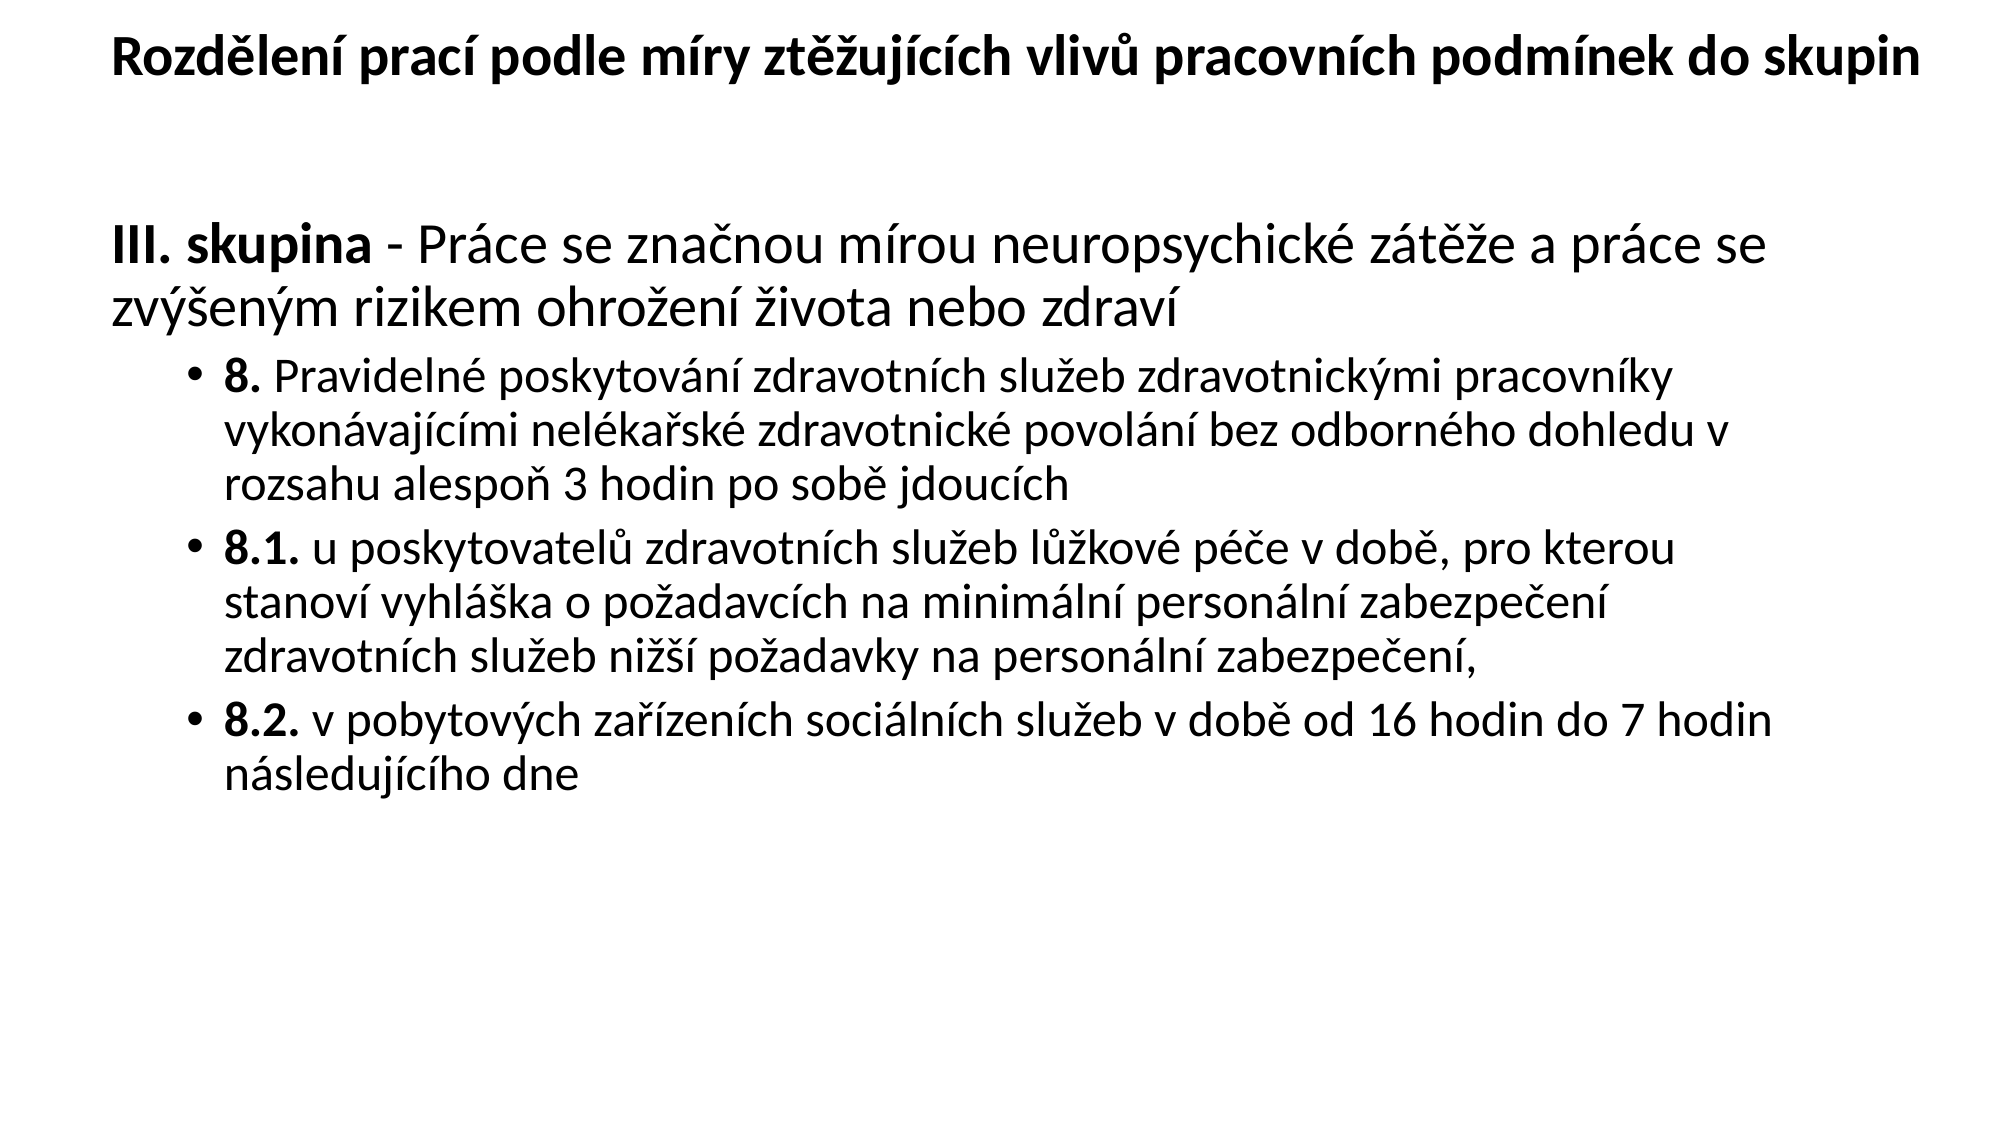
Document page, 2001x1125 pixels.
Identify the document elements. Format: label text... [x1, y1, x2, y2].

title Rozdělení prací podle míry ztěžujících vlivů pracovních podmínek do skupin [96, 1, 1950, 112]
list III. skupina - Práce se značnou mírou neuropsychické zátěže a práce se zvýšeným rizikem ohrožení života nebo zdraví 8. Pravidelné poskytování zdravotních služeb zdravotnickými pracovníky vykonávajícími nelékařské zdravotnické povolání bez odborného dohledu v rozsahu alespoň 3 hodin po sobě jdoucích 8.1. u poskytovatelů zdravotních služeb lůžkové péče v době, pro kterou stanoví vyhláška o požadavcích na minimální personální zabezpečení zdravotních služeb nižší požadavky na personální zabezpečení, 8.2. v pobytových zařízeních sociálních služeb v době od 16 hodin do 7 hodin následujícího dne [96, 205, 1822, 920]
